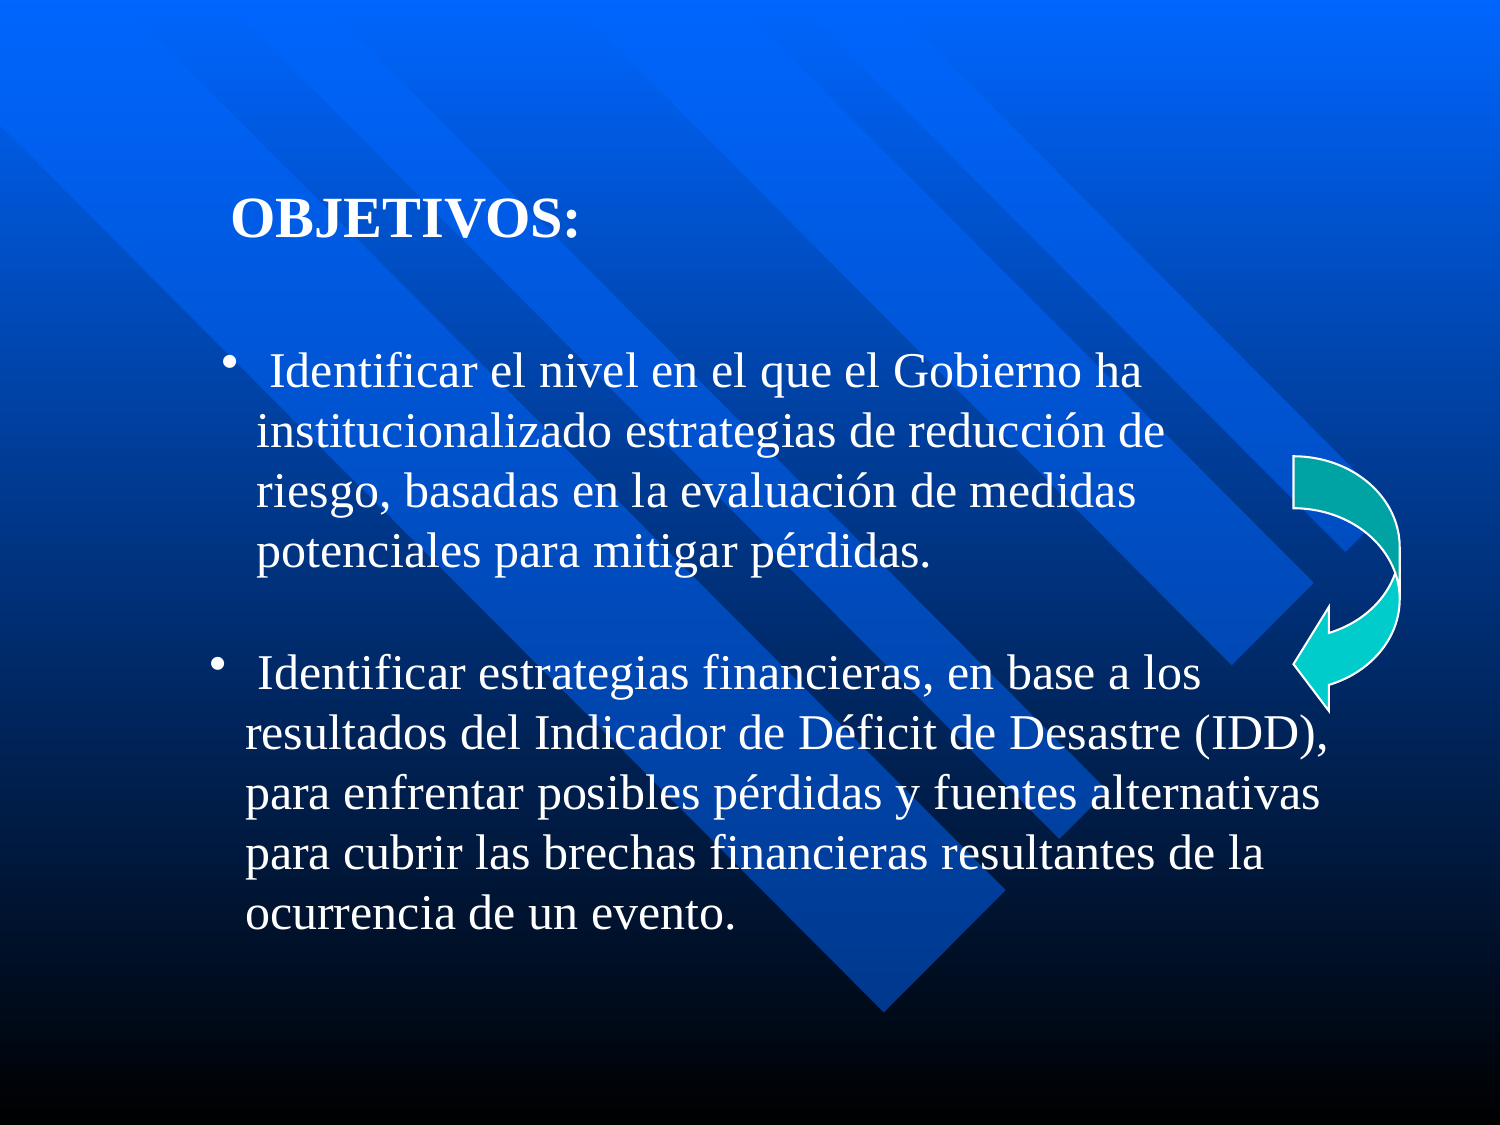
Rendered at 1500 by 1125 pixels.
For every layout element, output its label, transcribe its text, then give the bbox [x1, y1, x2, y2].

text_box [194, 329, 1361, 948]
text_box [1366, 480, 1400, 666]
text_box OBJETIVOS: [215, 172, 598, 257]
